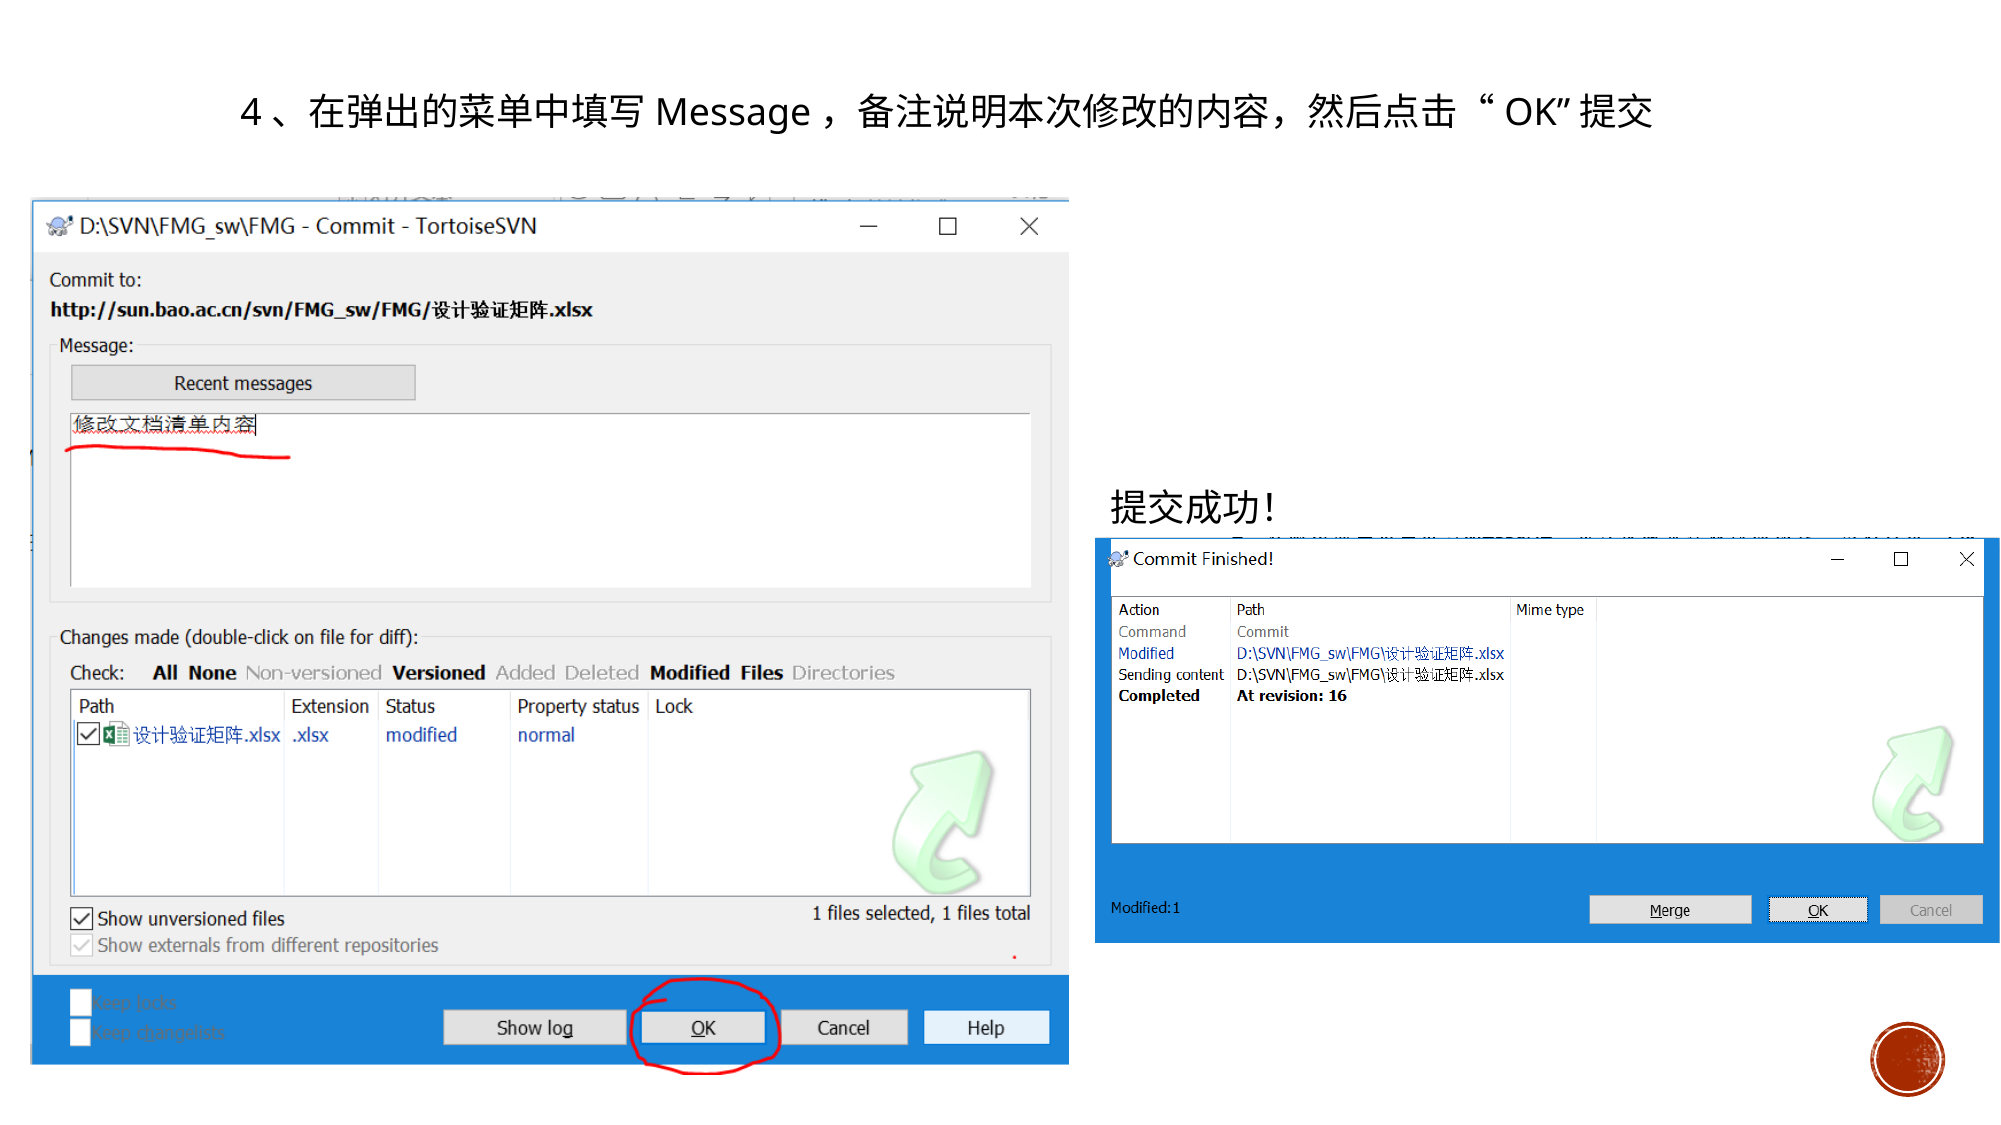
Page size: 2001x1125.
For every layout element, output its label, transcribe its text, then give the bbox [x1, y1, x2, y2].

text_box 提交成功！ [1095, 476, 1387, 537]
picture [1095, 537, 2000, 943]
picture [30, 197, 1069, 1075]
text_box 4、在弹出的菜单中填写Message，备注说明本次修改的内容，然后点击“OK”提交 [225, 80, 1714, 141]
